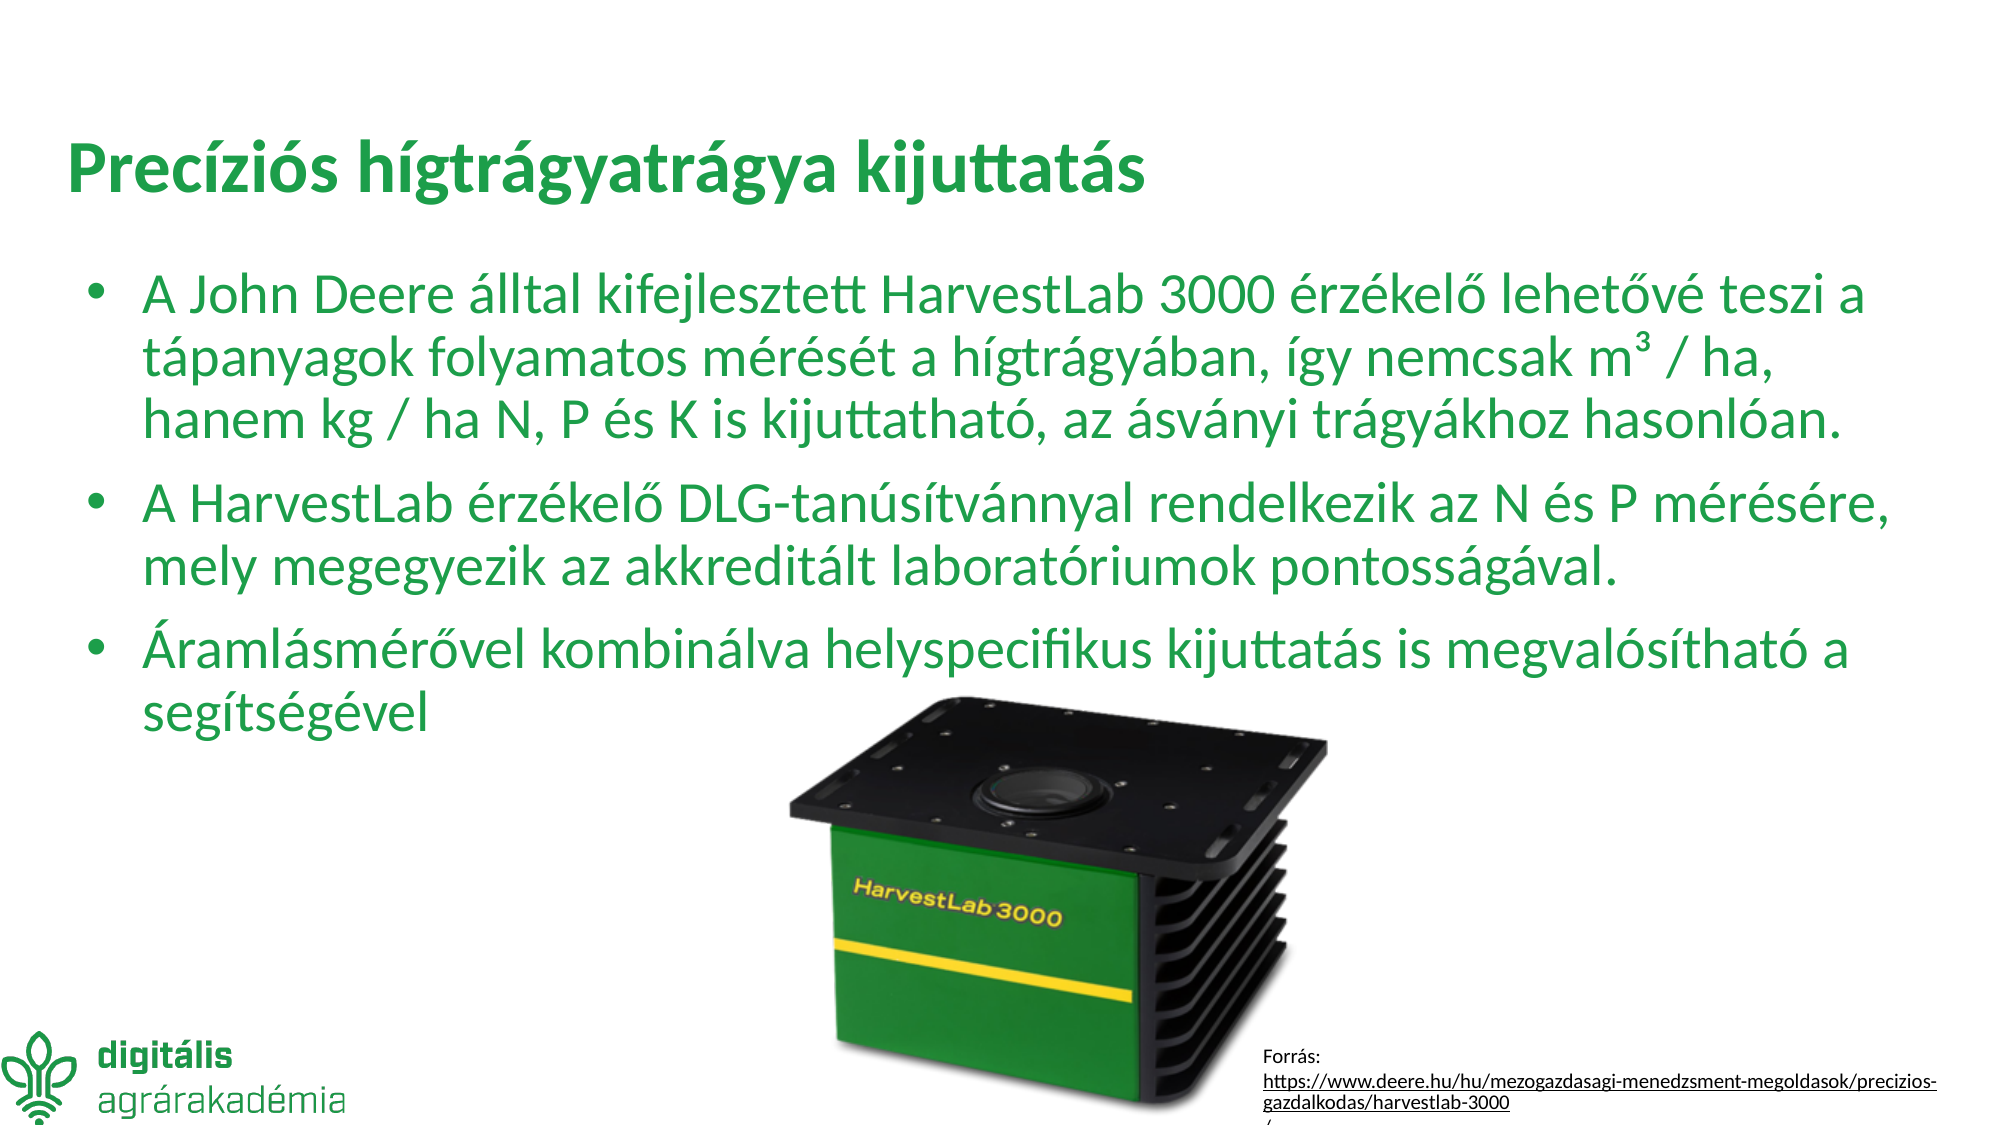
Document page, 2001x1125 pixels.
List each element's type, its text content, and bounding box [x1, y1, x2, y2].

text_box Forrás: https://www.deere.hu/hu/mezogazdasagi-menedzsment-megoldasok/precizios-gazdalkodas/harvestlab-3000/ [1363, 1035, 1957, 1125]
list A John Deere álltal kifejlesztett HarvestLab 3000 érzékelő lehetővé teszi a tápanyagok folyamatos mérését a hígtrágyában, így nemcsak m³ / ha, hanem kg / ha N, P és K is kijuttatható, az ásványi trágyákhoz hasonlóan. A HarvestLab érzékelő DLG-tanúsítvánnyal rendelkezik az N és P mérésére, mely megegyezik az akkreditált laboratóriumok pontosságával. Áramlásmérővel kombinálva helyspecifikus kijuttatás is megvalósítható a segítségével [52, 255, 1949, 970]
title Precíziós hígtrágyatrágya kijuttatás [52, 59, 1949, 255]
picture [0, 1031, 345, 1125]
picture [751, 675, 1359, 1125]
